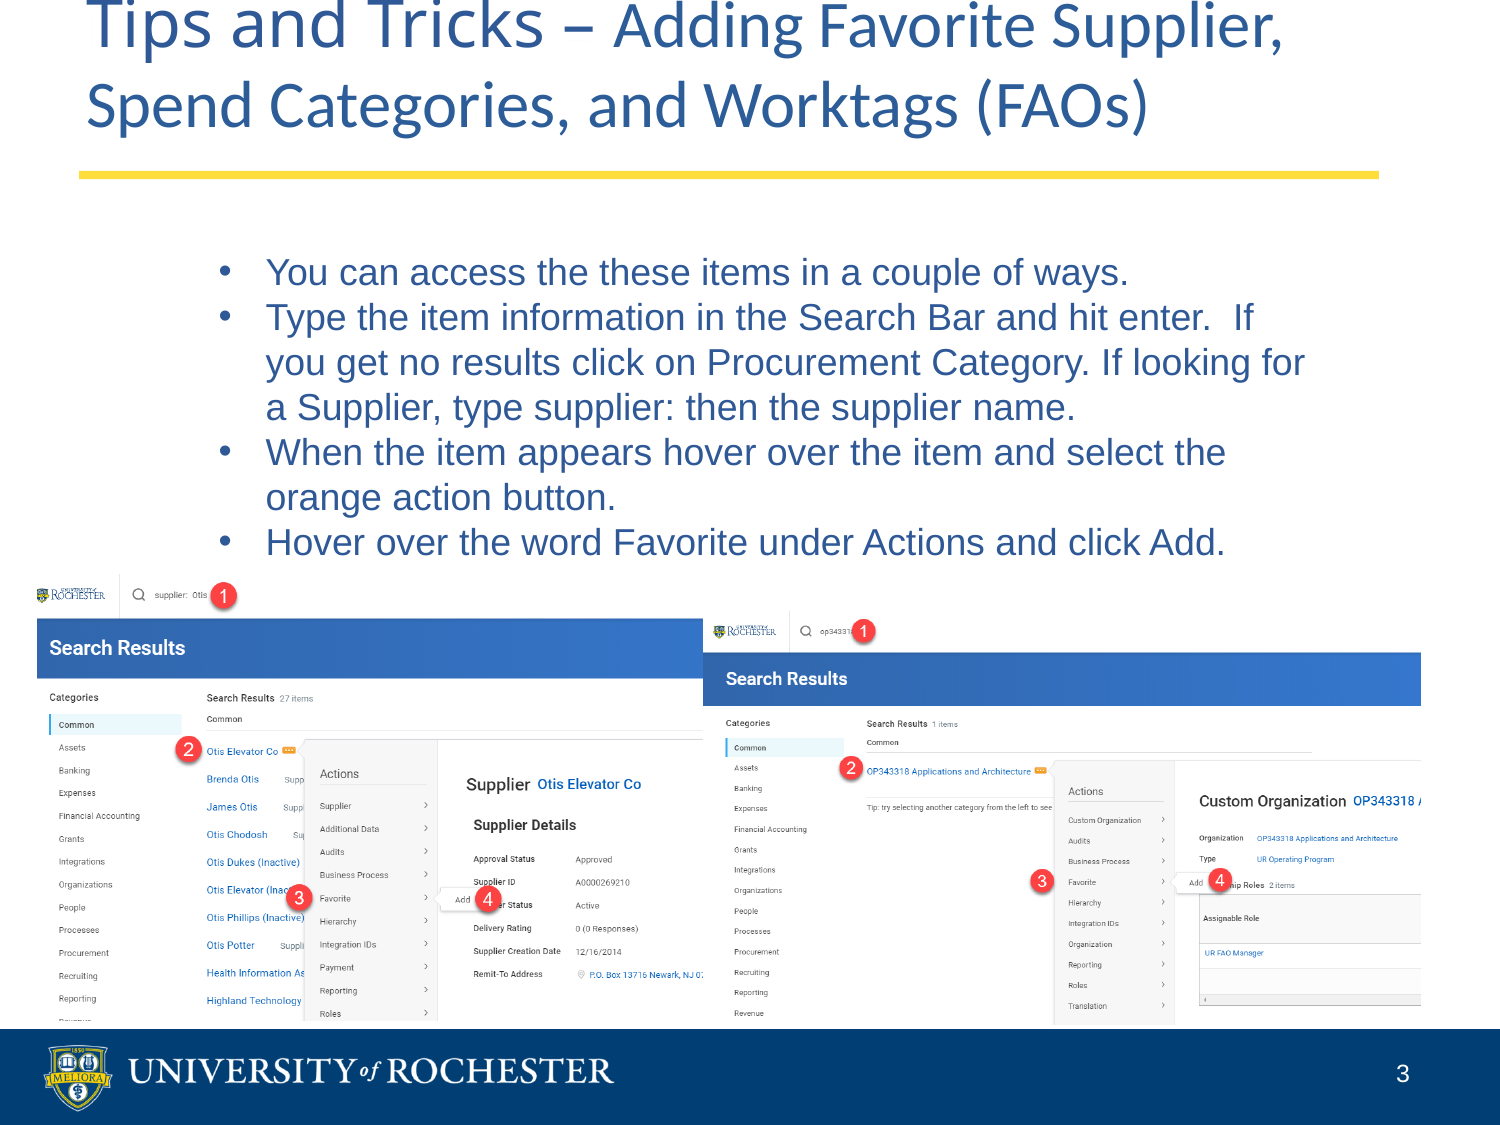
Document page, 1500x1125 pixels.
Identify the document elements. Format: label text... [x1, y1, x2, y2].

picture [0, 1029, 1500, 1125]
title Tips and Tricks – Adding Favorite Supplier, Spend Categories, and Worktags (FAOs) [71, 0, 1375, 202]
text_box You can access the these items in a couple of ways. Type the item information in the Search Bar and hit enter. If you get no results click on Procurement Category. If looking for a Supplier, type supplier: then the supplier name. When the item appears hover over the item and select the orange action button. Hover over the word Favorite under Actions and click Add. [128, 240, 1329, 609]
picture [37, 574, 1421, 1025]
